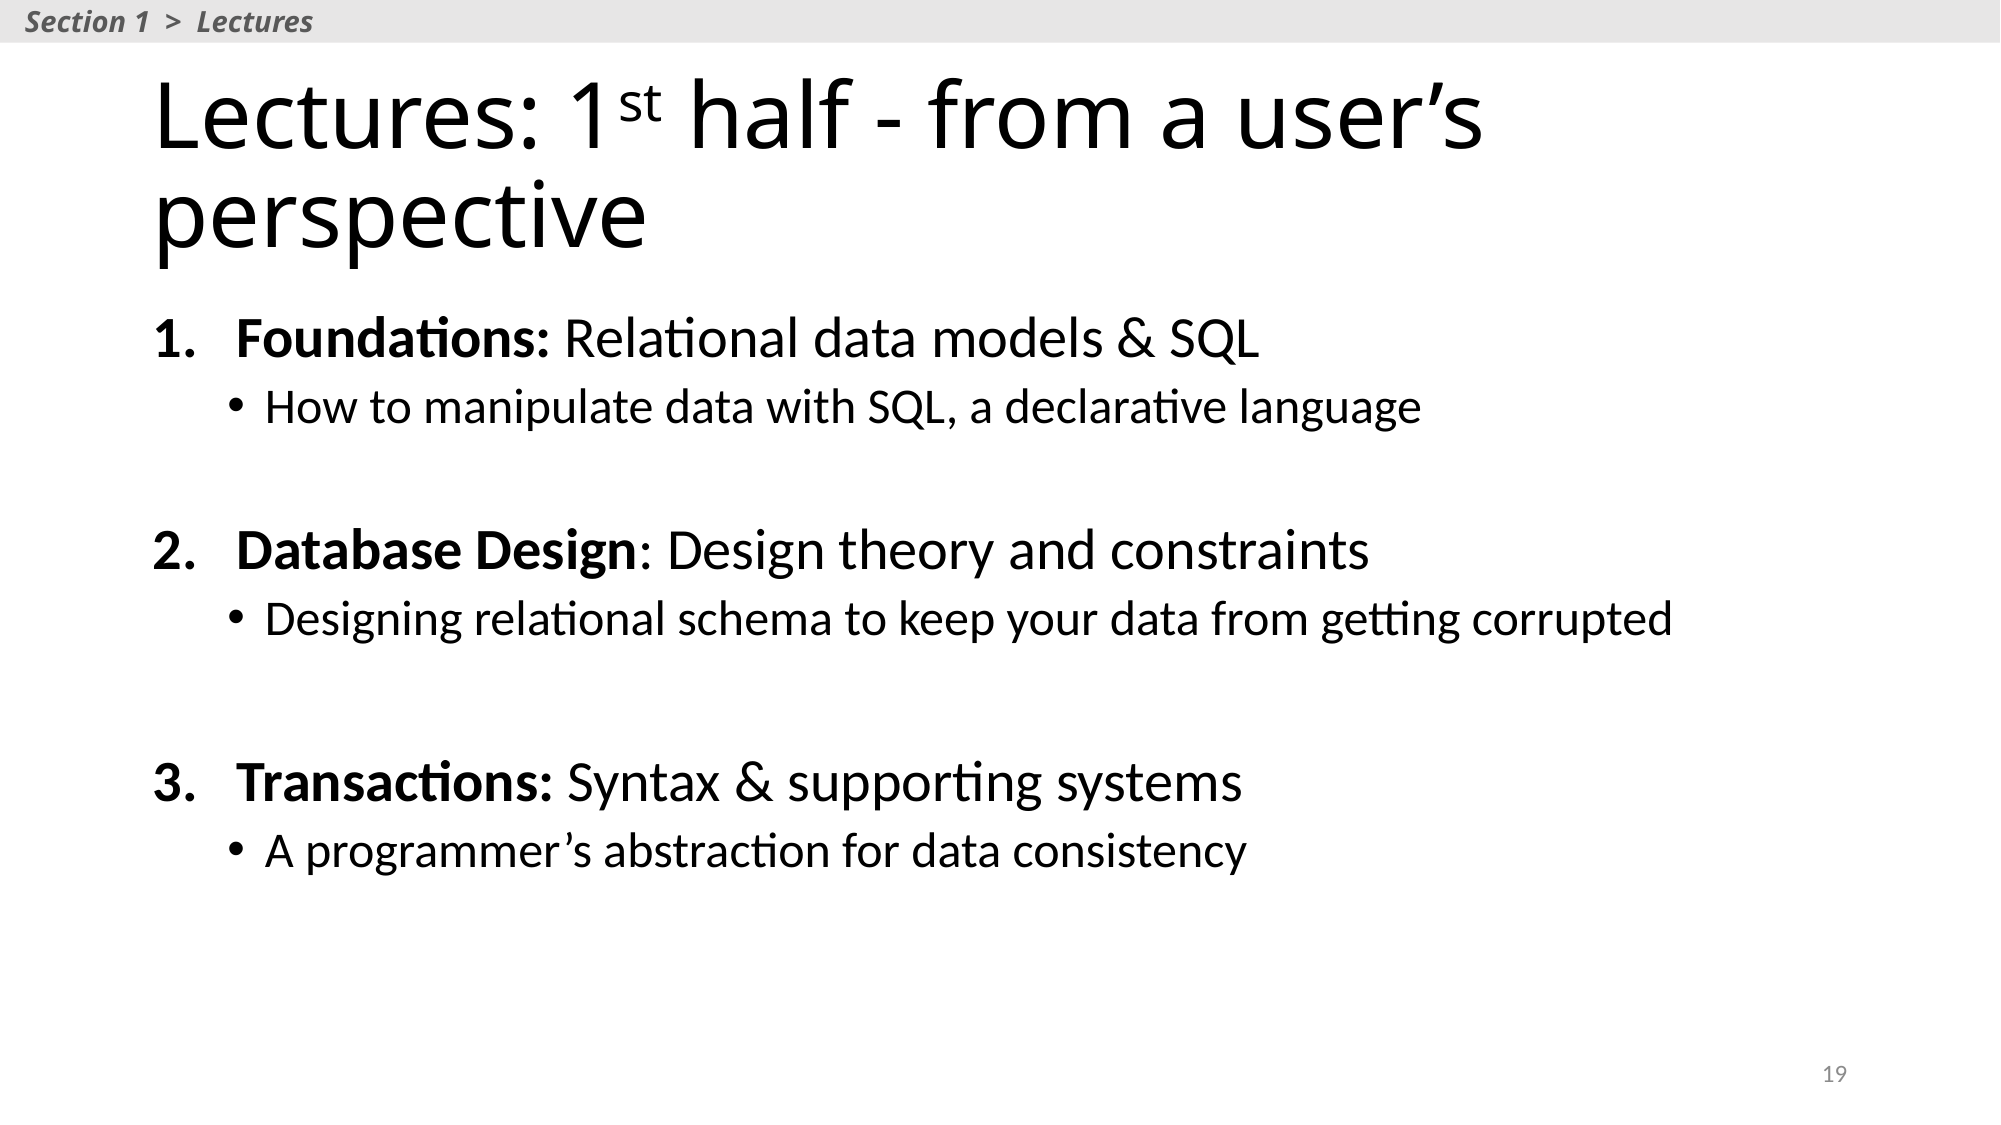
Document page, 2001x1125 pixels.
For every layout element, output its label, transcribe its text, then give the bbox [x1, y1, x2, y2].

slide_number 19 [1412, 1042, 1863, 1103]
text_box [0, 0, 2000, 47]
list Foundations: Relational data models & SQL How to manipulate data with SQL, a declarative language Database Design: Design theory and constraints Designing relational schema to keep your data from getting corrupted Transactions: Syntax & supporting systems A programmer’s abstraction for data consistency [137, 299, 1863, 1014]
title Lectures: 1st half - from a user’s perspective [137, 59, 1863, 278]
